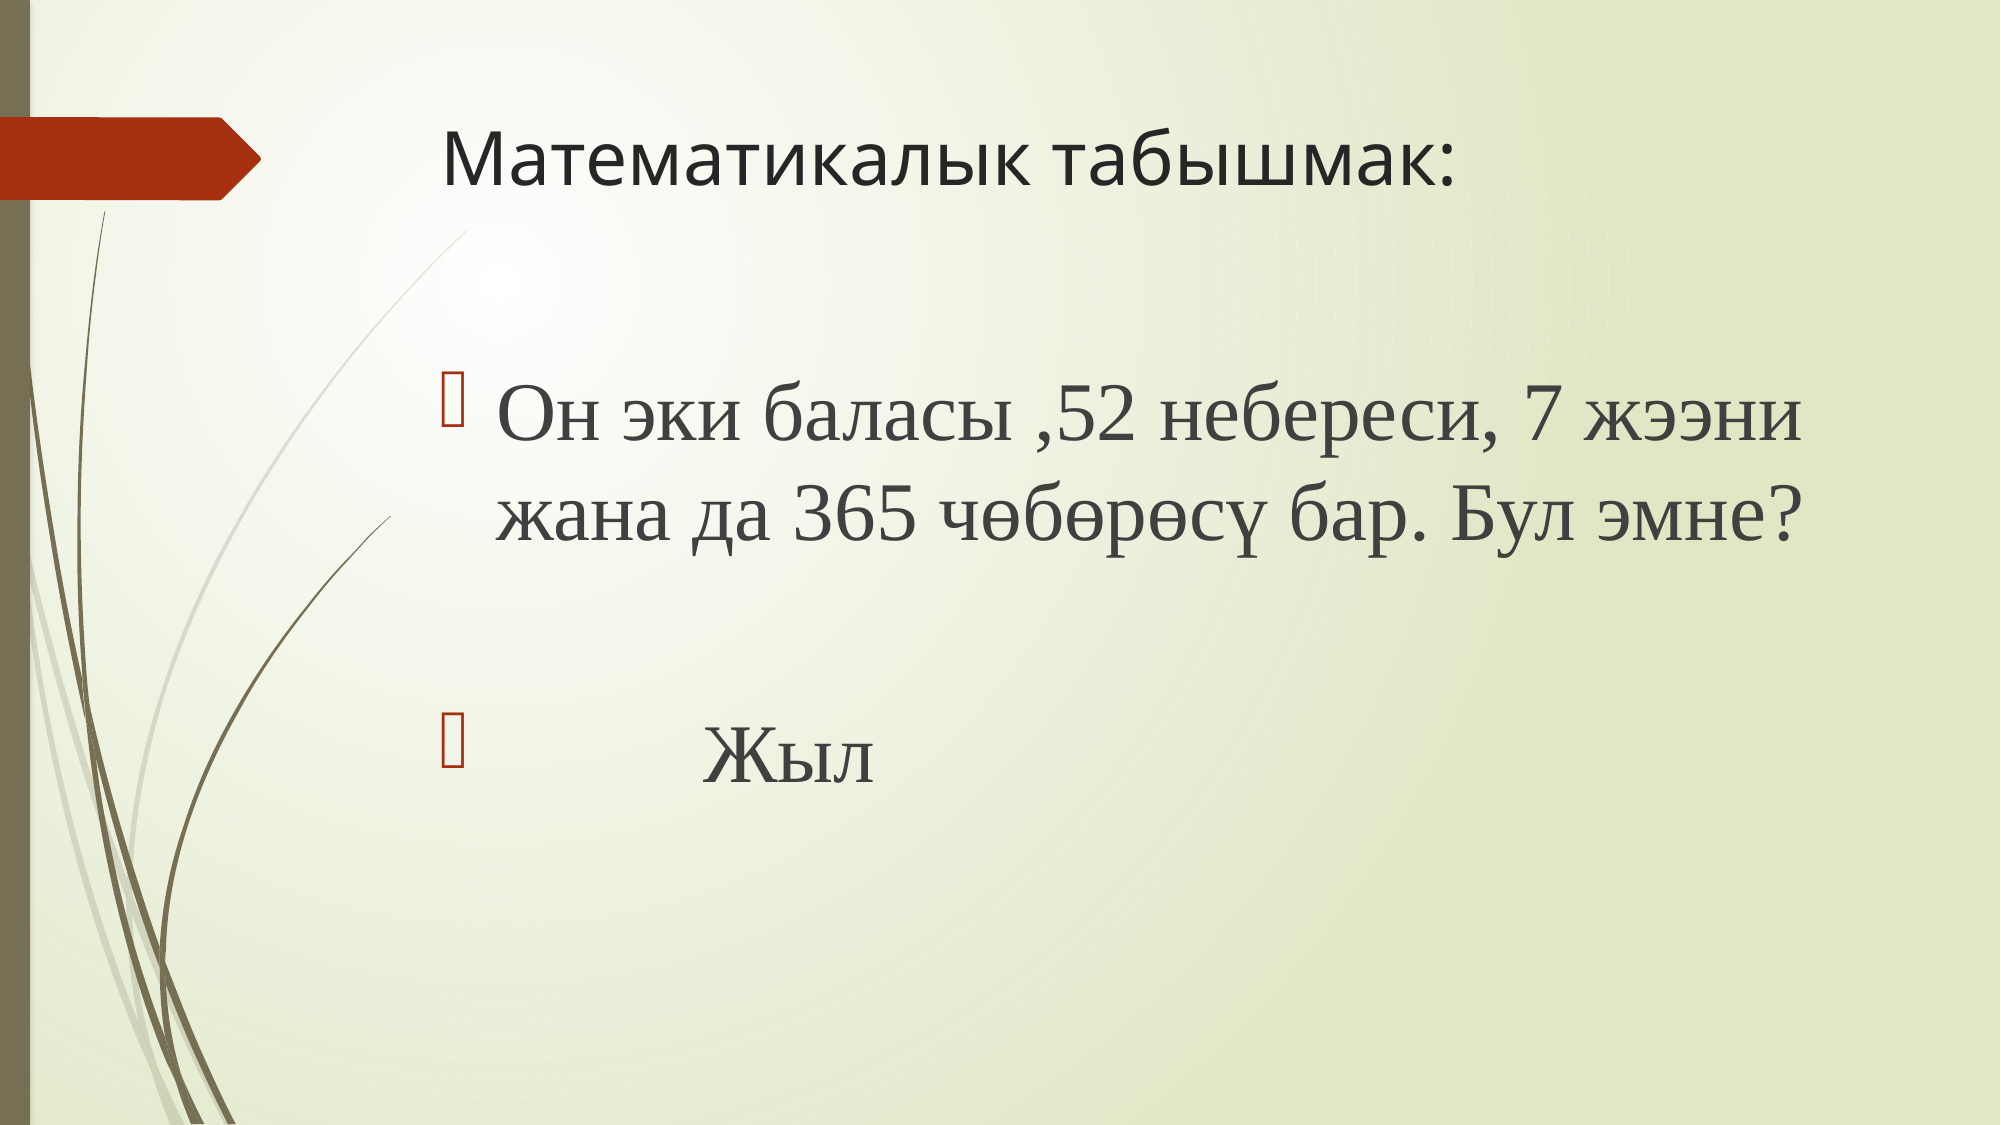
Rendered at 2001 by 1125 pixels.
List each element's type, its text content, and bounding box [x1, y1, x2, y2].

title Математикалык табышмак: [425, 102, 1888, 313]
list Он эки баласы ,52 небереси, 7 жээни жана да 365 чөбөрөсү бар. Бул эмне? Жыл [424, 350, 1888, 970]
